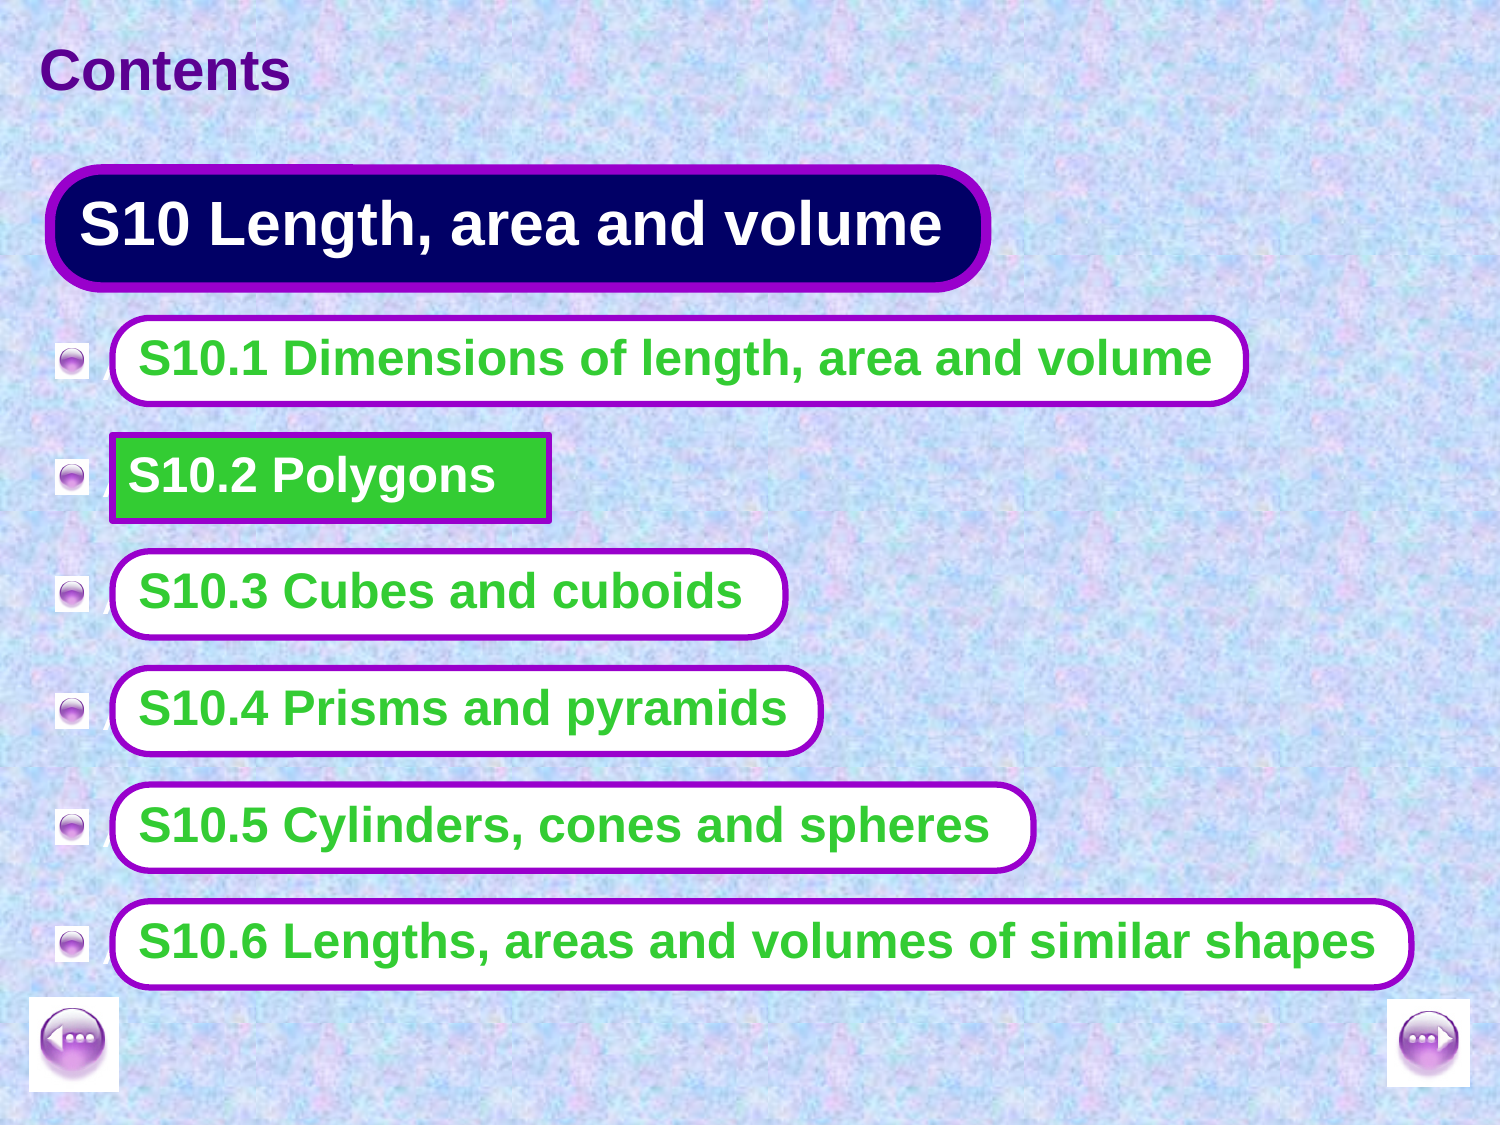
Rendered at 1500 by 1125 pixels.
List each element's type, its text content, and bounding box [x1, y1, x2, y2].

text_box S10.4 Prisms and pyramids [112, 667, 821, 755]
text_box S10.5 Cylinders, cones and spheres [112, 784, 1034, 871]
text_box A [41, 323, 101, 399]
text_box A [41, 673, 101, 749]
picture [0, 0, 1500, 1125]
text_box S10.6 Lengths, areas and volumes of similar shapes [112, 901, 1412, 988]
title Contents [24, 24, 1300, 125]
text_box A [41, 906, 101, 982]
subtitle S10.2 Polygons [112, 434, 550, 521]
text_box A [41, 440, 101, 515]
text_box A [41, 790, 101, 865]
text_box S10.3 Cubes and cuboids [112, 551, 786, 638]
text_box A [41, 556, 101, 632]
text_box S10.1 Dimensions of length, area and volume [112, 317, 1247, 405]
text_box S10 Length, area and volume [49, 169, 987, 288]
